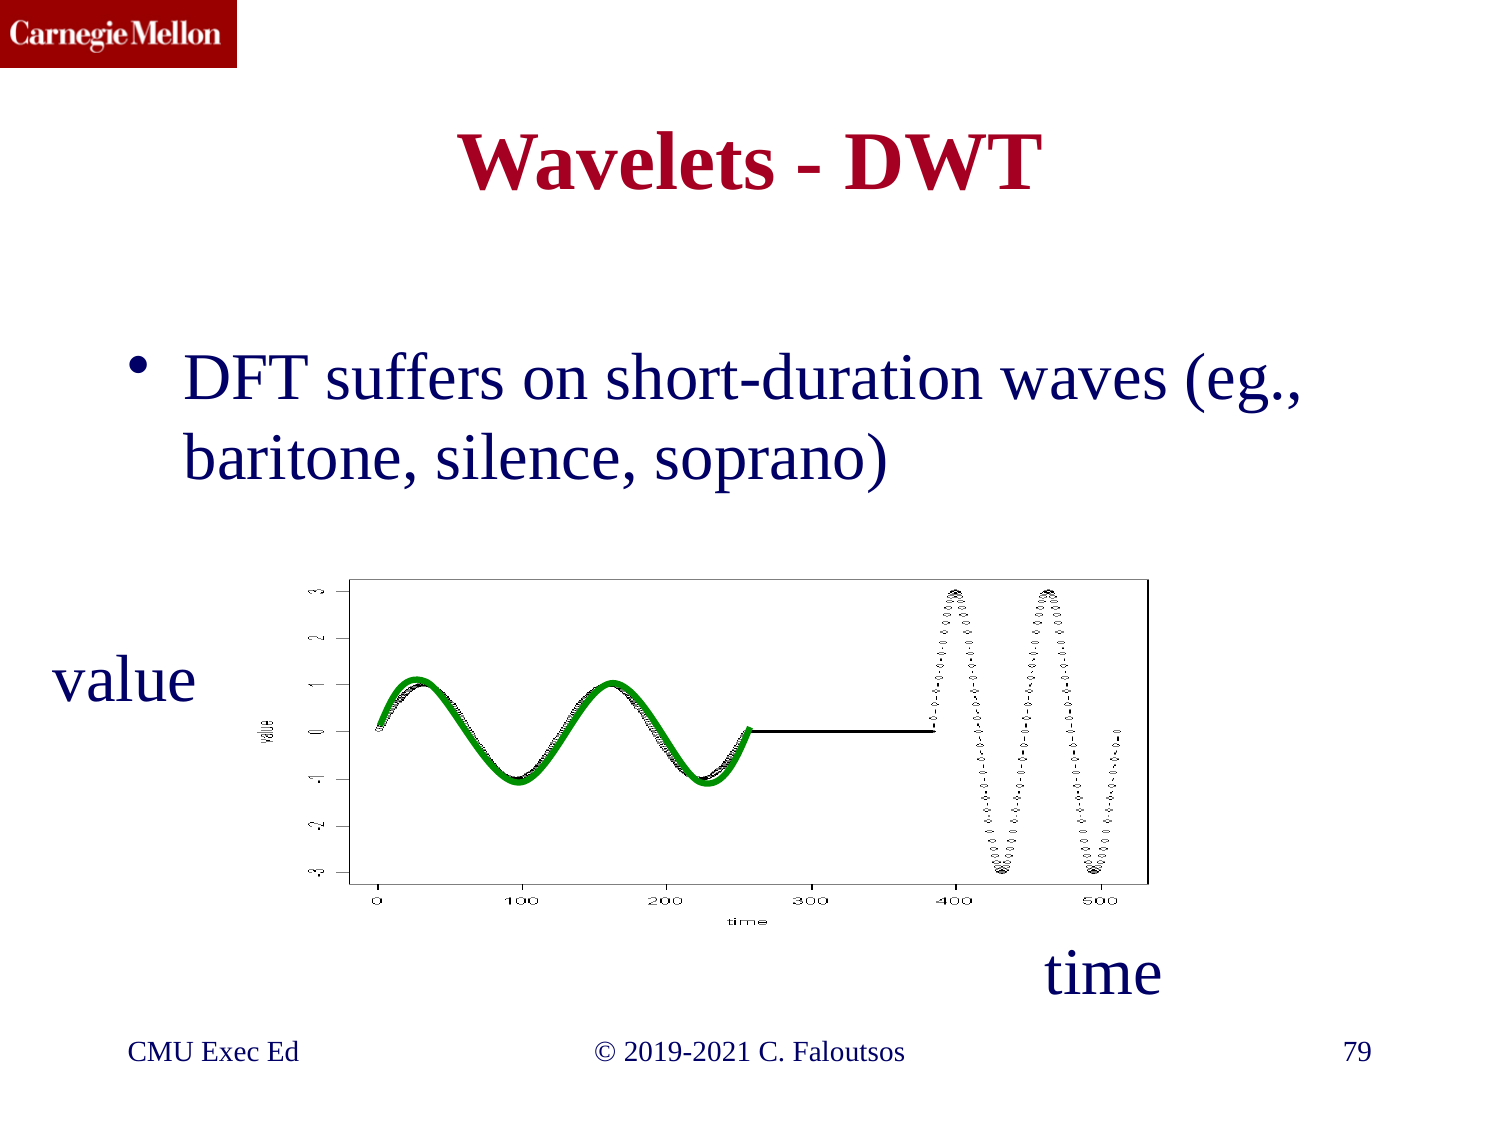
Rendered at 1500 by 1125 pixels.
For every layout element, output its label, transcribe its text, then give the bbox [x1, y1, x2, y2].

footer ©️ 2019-2021 C. Faloutsos [512, 1024, 988, 1101]
slide_number 79 [1074, 1024, 1388, 1101]
title Wavelets - DWT [112, 99, 1388, 213]
list DFT suffers on short-duration waves (eg., baritone, silence, soprano) [112, 324, 1388, 551]
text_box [46, 537, 1201, 1011]
slide_number CMU Exec Ed [112, 1024, 426, 1101]
picture [0, 0, 237, 68]
